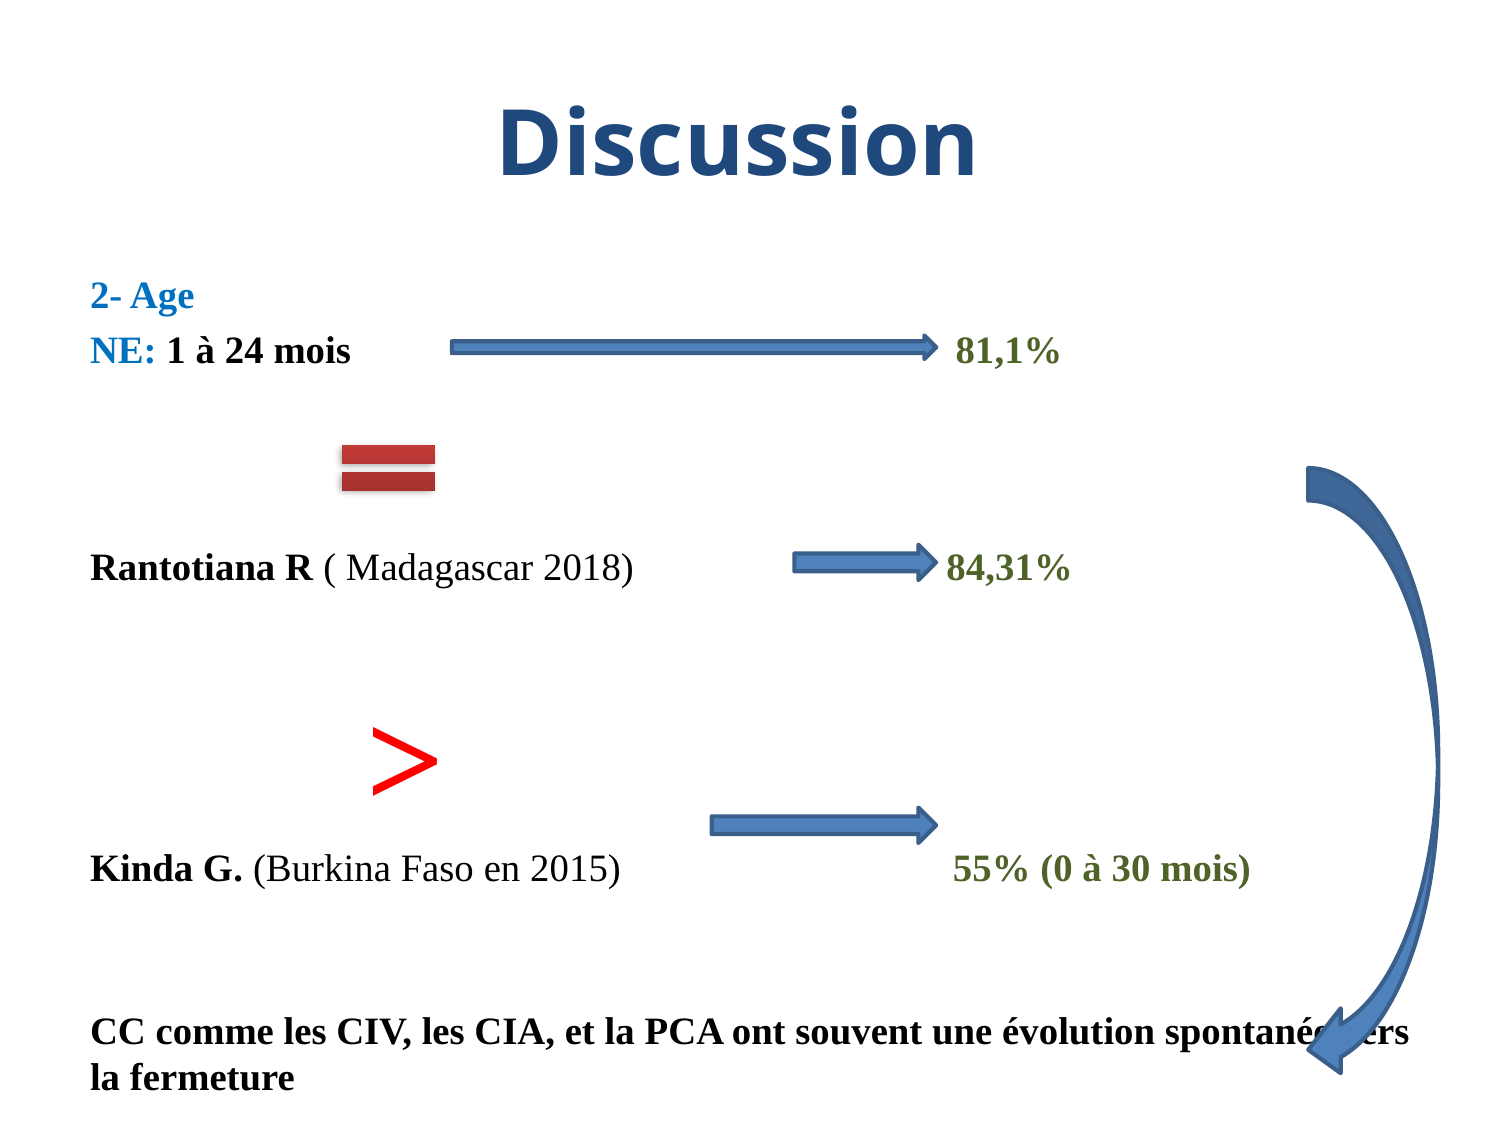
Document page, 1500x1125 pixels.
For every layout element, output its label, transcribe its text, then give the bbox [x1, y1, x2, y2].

text_box [341, 445, 435, 464]
text_box [792, 542, 939, 583]
title Discussion [75, 45, 1425, 233]
list 2- Age NE: 1 à 24 mois 81,1% Rantotiana R ( Madagascar 2018) 84,31% ˃ Kinda G. (Burkina Faso en 2015) 55% (0 à 30 mois) CC comme les CIV, les CIA, et la PCA ont souvent une évolution spontanée vers la fermeture [75, 262, 1436, 1106]
text_box [341, 472, 435, 491]
text_box [1306, 465, 1441, 1076]
text_box [709, 805, 939, 845]
text_box [449, 333, 939, 361]
